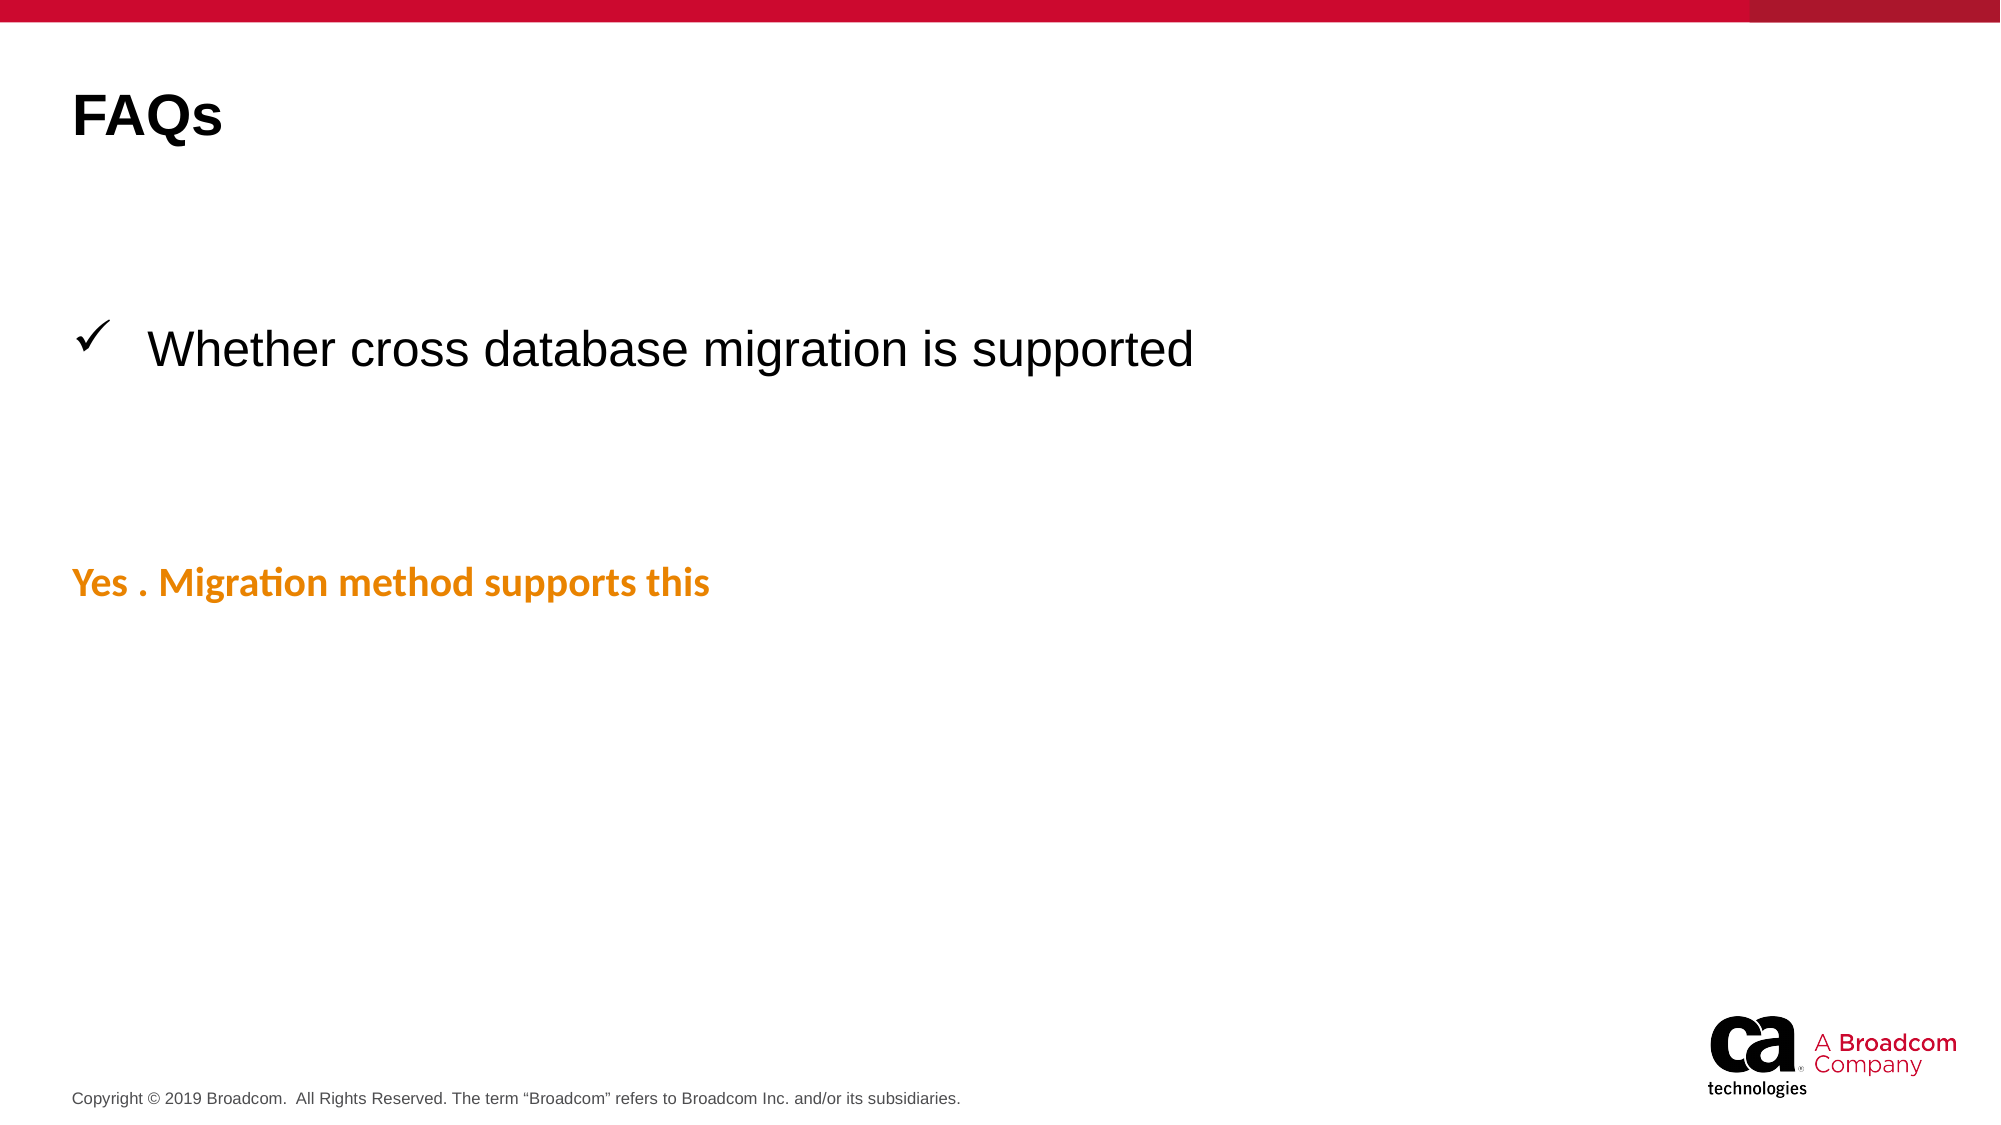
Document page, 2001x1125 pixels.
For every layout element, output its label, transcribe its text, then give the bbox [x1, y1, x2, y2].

list FAQs [72, 85, 1931, 140]
picture [1708, 1016, 1956, 1098]
list Whether cross database migration is supported Yes . Migration method supports this [72, 239, 1865, 999]
